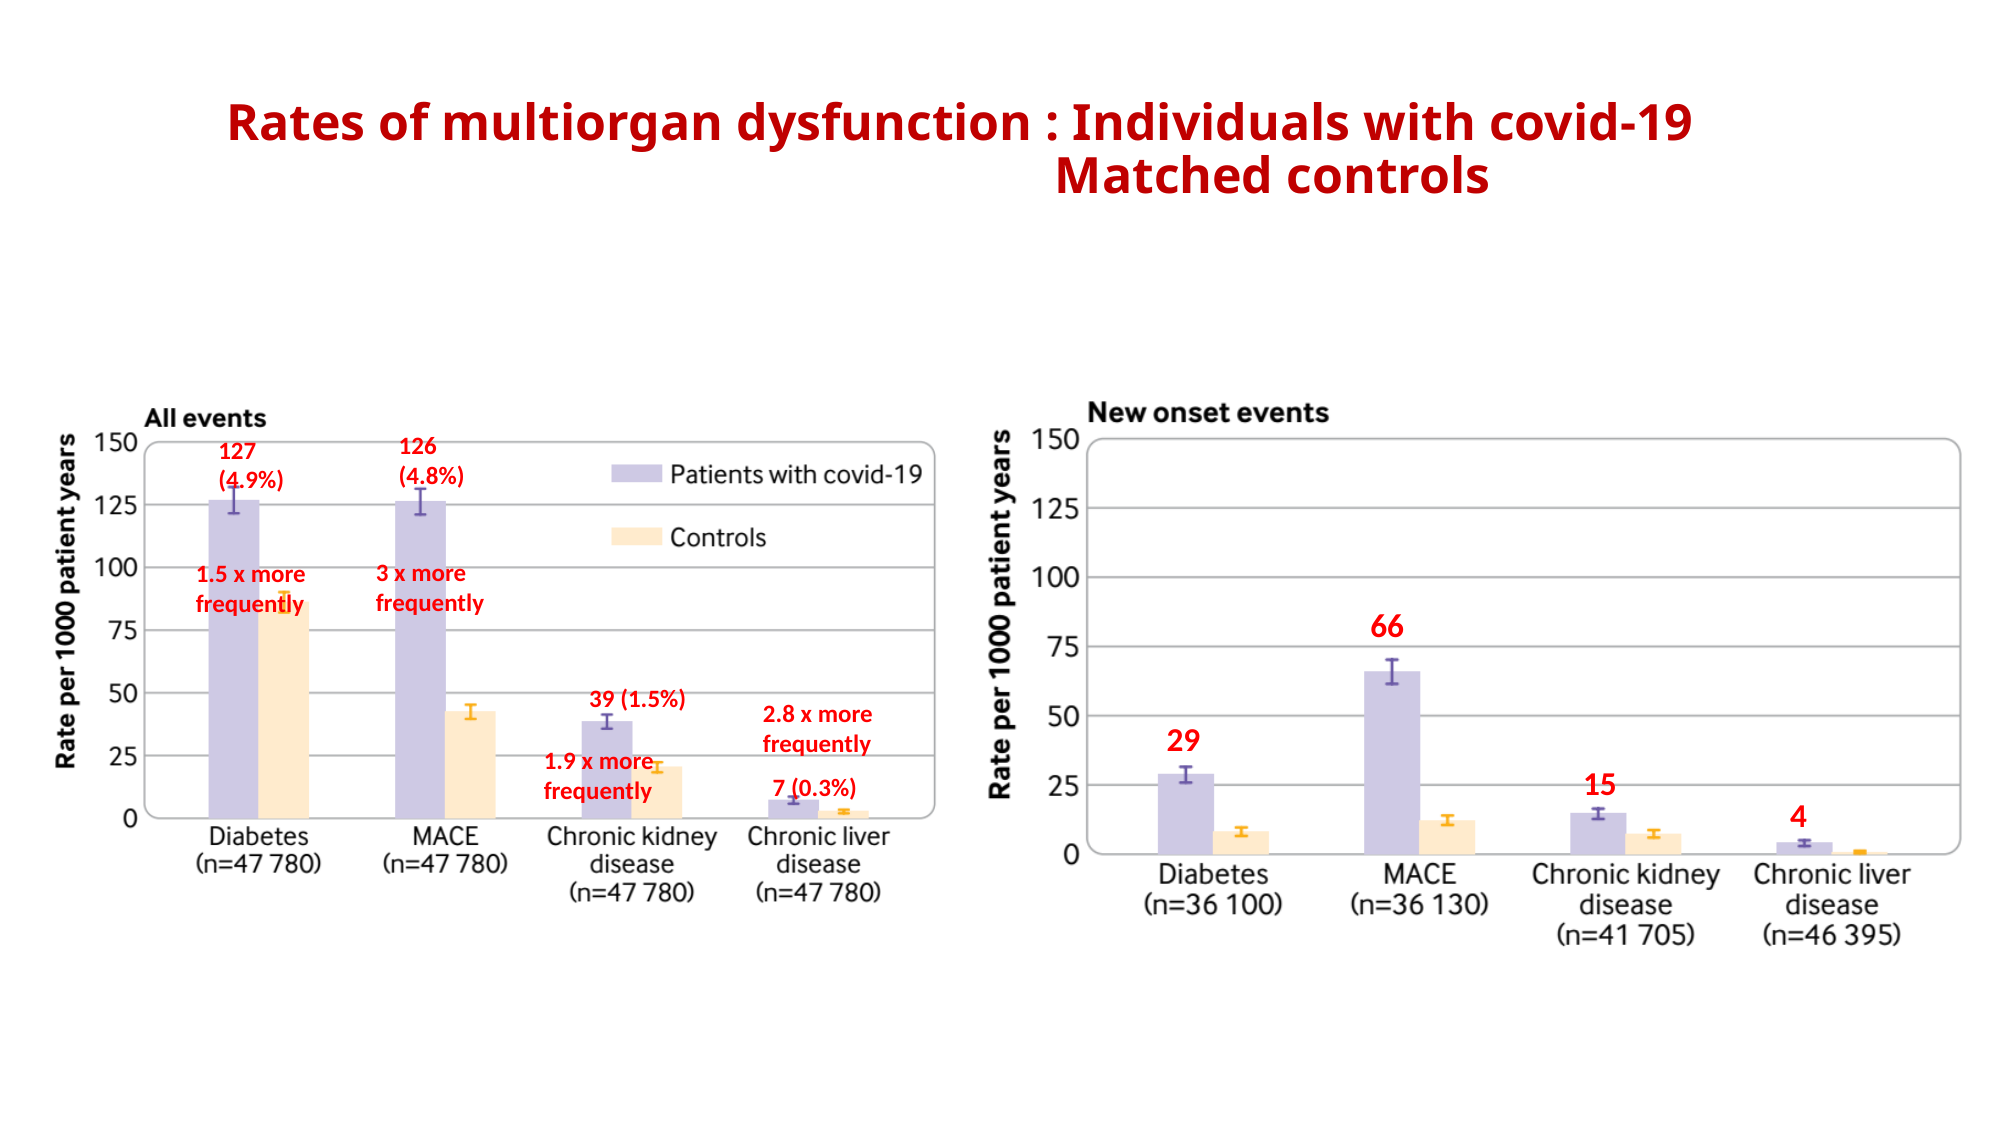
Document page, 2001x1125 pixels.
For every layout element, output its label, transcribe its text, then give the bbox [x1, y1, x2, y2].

title Rates of multiorgan dysfunction : Individuals with covid-19 Matched controls [0, 50, 1933, 252]
picture [0, 355, 1973, 962]
